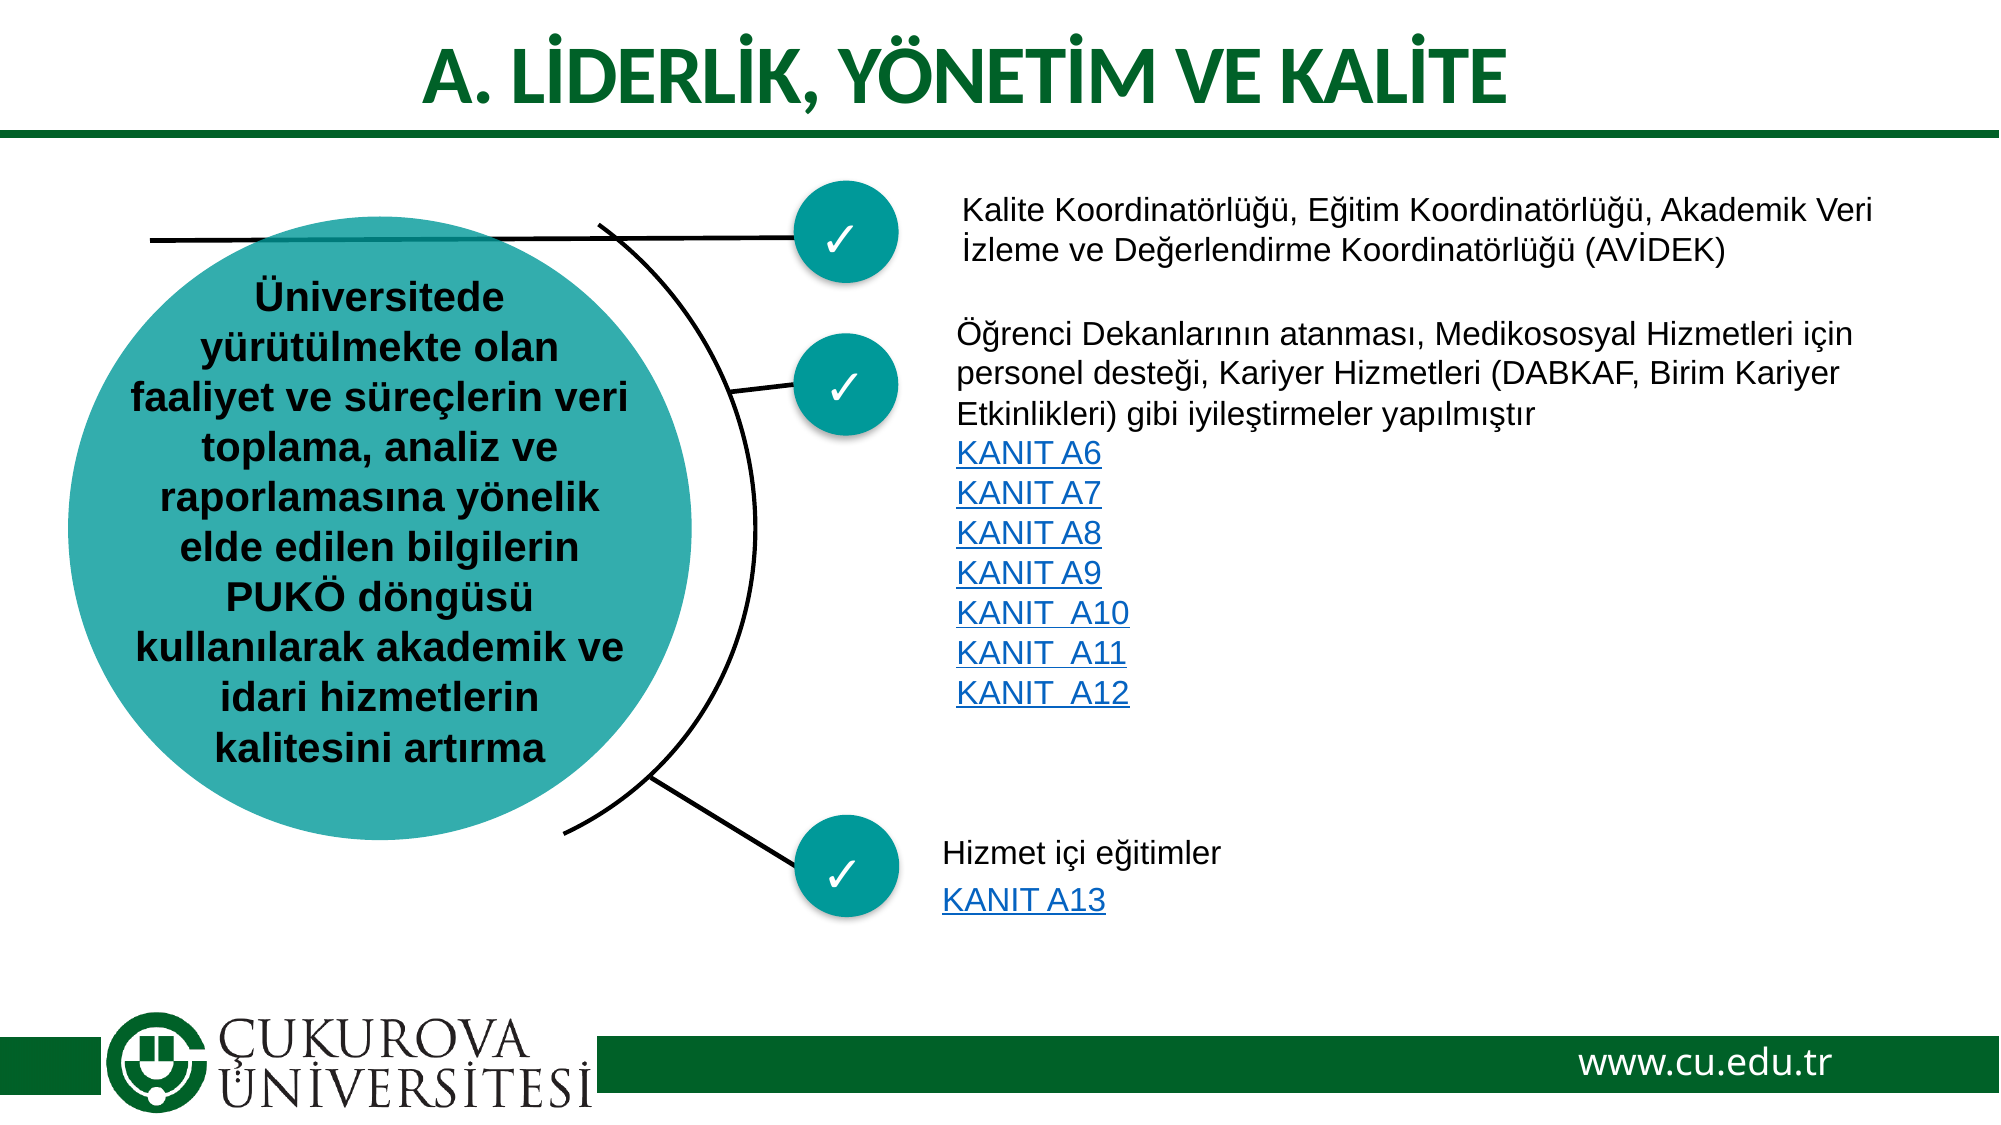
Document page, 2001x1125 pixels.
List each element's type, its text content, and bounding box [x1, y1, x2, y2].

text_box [0, 130, 1999, 1116]
text_box A. LİDERLİK, YÖNETİM VE KALİTE [249, 17, 1700, 128]
